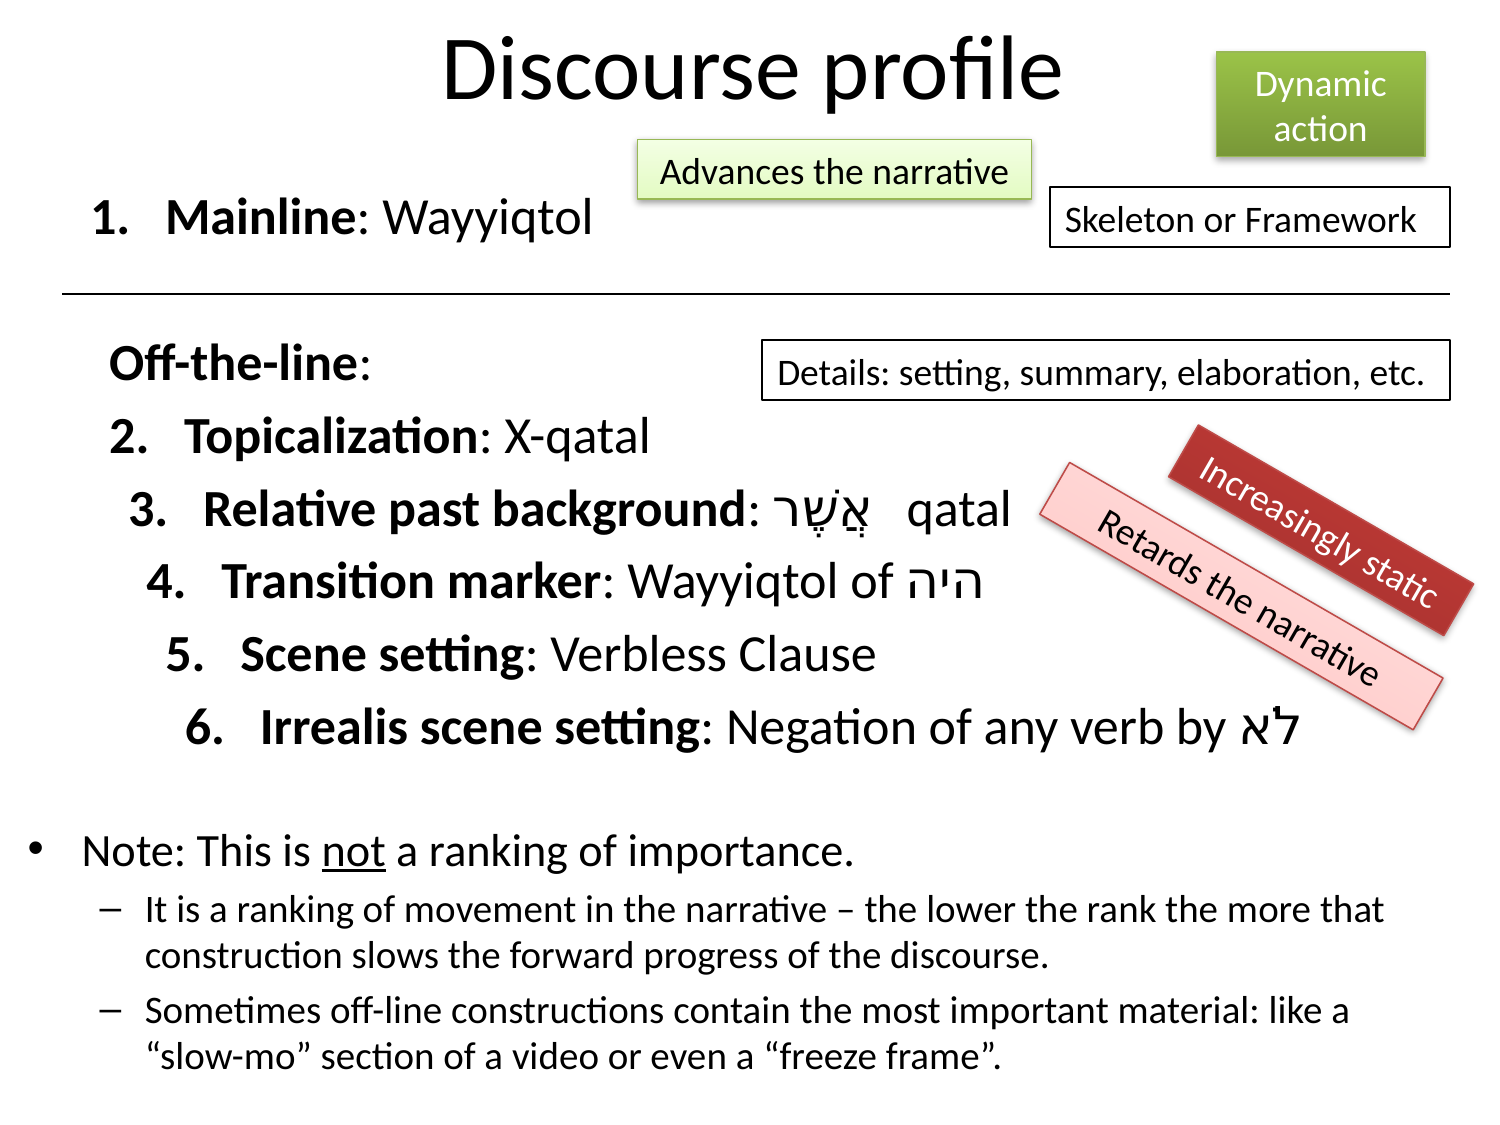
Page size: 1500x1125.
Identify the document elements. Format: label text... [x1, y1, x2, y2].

text_box Advances the narrative [637, 139, 1032, 200]
text_box Increasingly static [1167, 424, 1475, 637]
text_box Dynamic action [1216, 51, 1426, 157]
text_box Details: setting, summary, elaboration, etc. [762, 340, 1450, 401]
text_box Mainline: Wayyiqtol Off-the-line: Topicalization: X-qatal Relative past background: אֲשֶׁר qatal Transition marker: Wayyiqtol of היה Scene setting: Verbless Clause Irrealis scene setting: Negation of any verb by לֹא [74, 303, 1425, 800]
text_box Skeleton or Framework [1050, 187, 1450, 248]
text_box Mainline: Wayyiqtol Off-the-line: Topicalization: X-qatal Relative past background: אֲשֶׁר qatal Transition marker: Wayyiqtol of היה Scene setting: Verbless Clause Irrealis scene setting: Negation of any verb by לֹא [74, 174, 1425, 293]
title Discourse profile [78, 0, 1429, 125]
text_box Note: This is not a ranking of importance. It is a ranking of movement in the narrative – the lower the rank the more that construction slows the forward progress of the discourse. Sometimes off-line constructions contain the most important material: like a “slow-mo” section of a video or even a “freeze frame”. [12, 812, 1474, 1086]
text_box Retards the narrative [1039, 461, 1444, 731]
